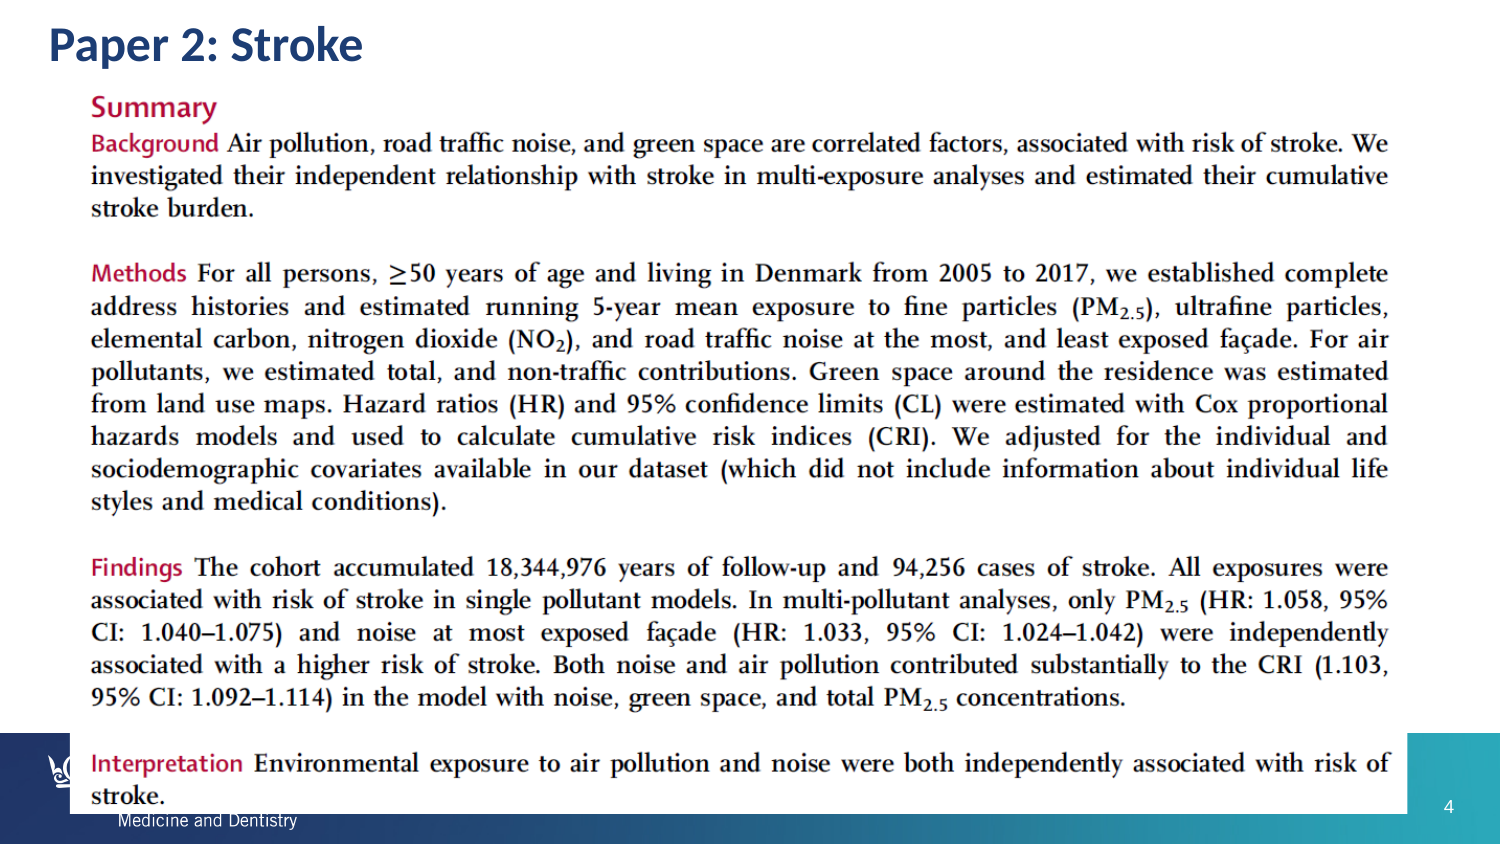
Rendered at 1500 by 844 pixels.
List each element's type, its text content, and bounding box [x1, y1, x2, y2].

list Paper 2: Stroke [34, 10, 1457, 181]
picture [0, 87, 1500, 844]
